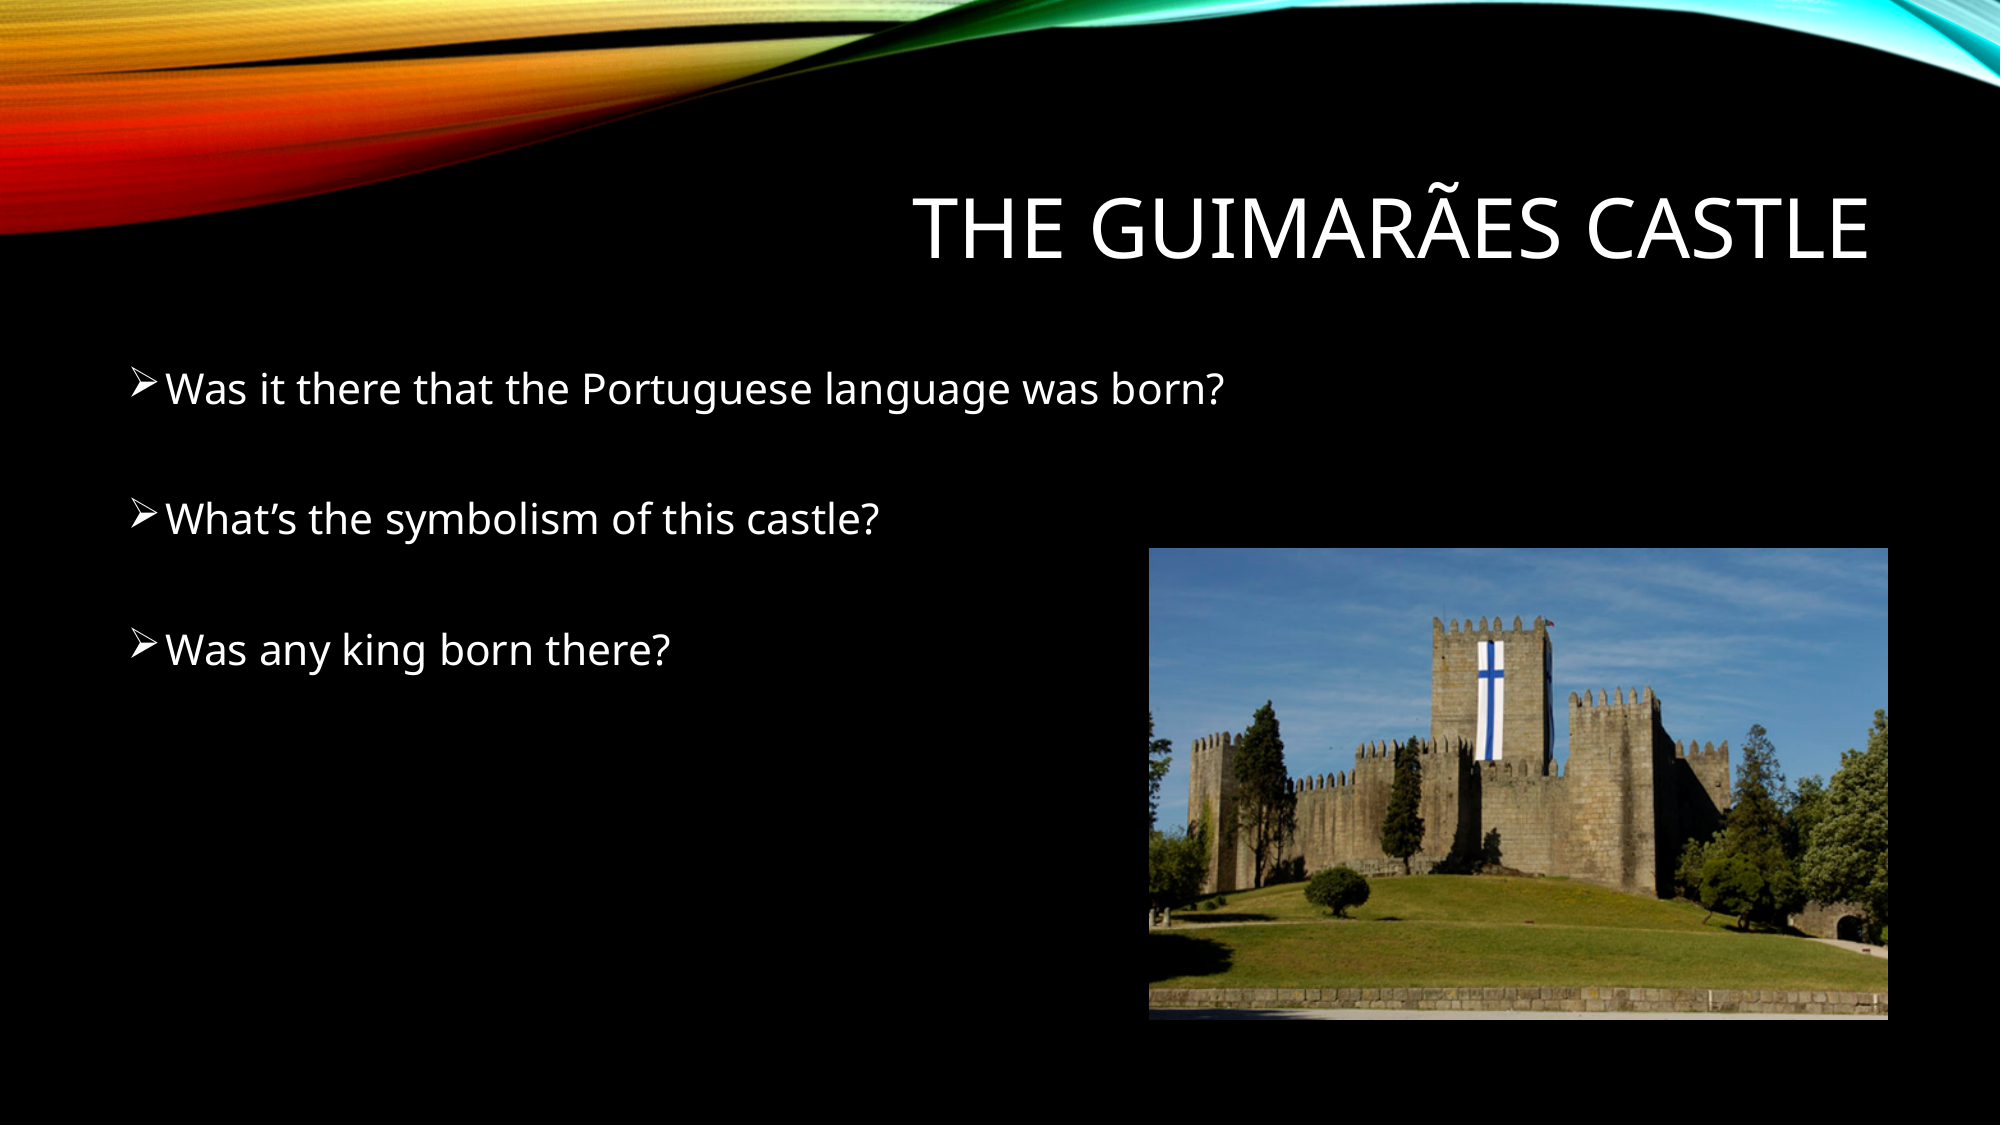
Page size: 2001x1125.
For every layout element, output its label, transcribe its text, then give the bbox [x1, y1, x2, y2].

title The Guimarães Castle [474, 125, 1888, 338]
picture [0, 0, 2000, 237]
list Was it there that the Portuguese language was born? What’s the symbolism of this castle? Was any king born there? [112, 360, 1505, 683]
picture [1149, 548, 1888, 1020]
